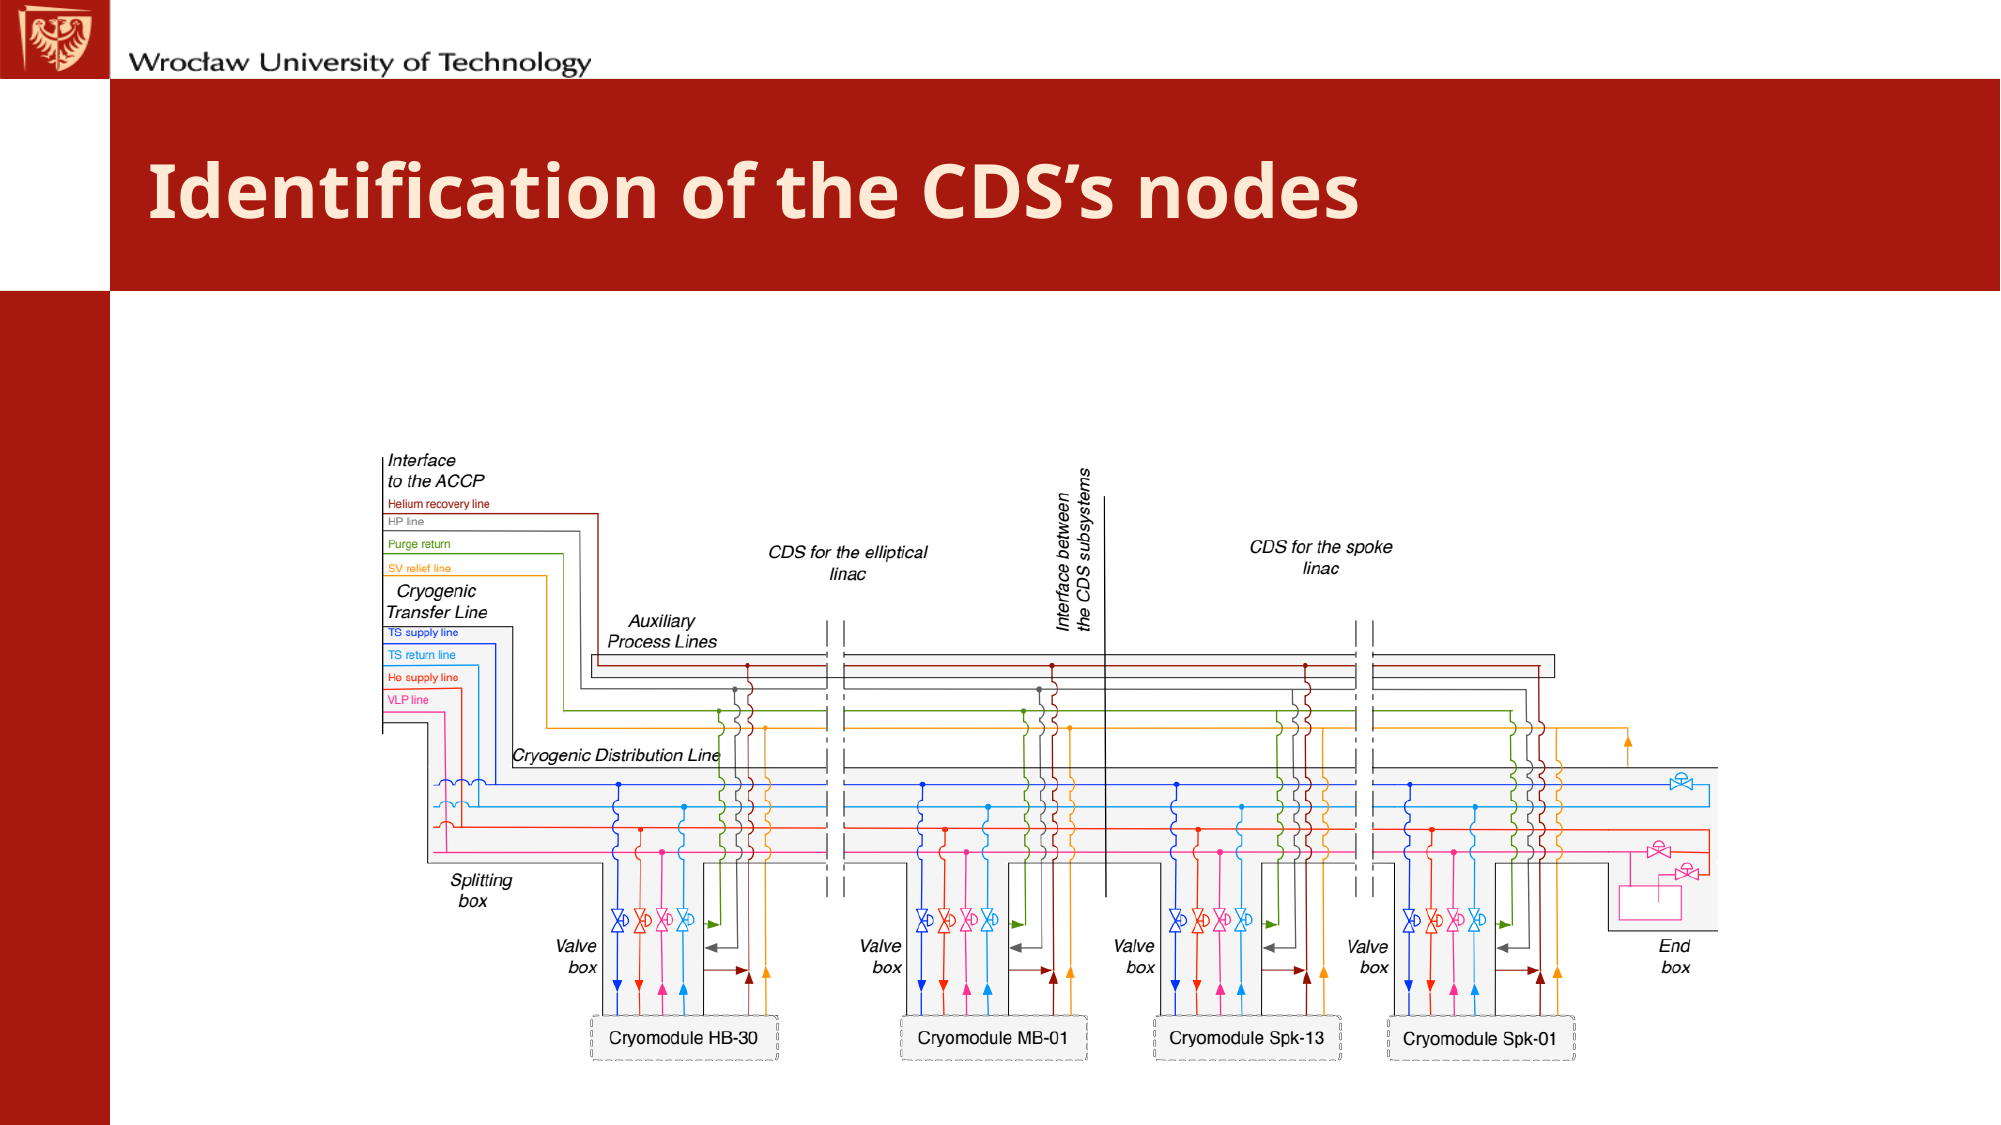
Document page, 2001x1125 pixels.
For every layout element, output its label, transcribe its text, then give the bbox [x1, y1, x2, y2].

picture [0, 0, 591, 79]
picture [347, 447, 1719, 1062]
title Identification of the CDS’s nodes [133, 103, 1977, 274]
